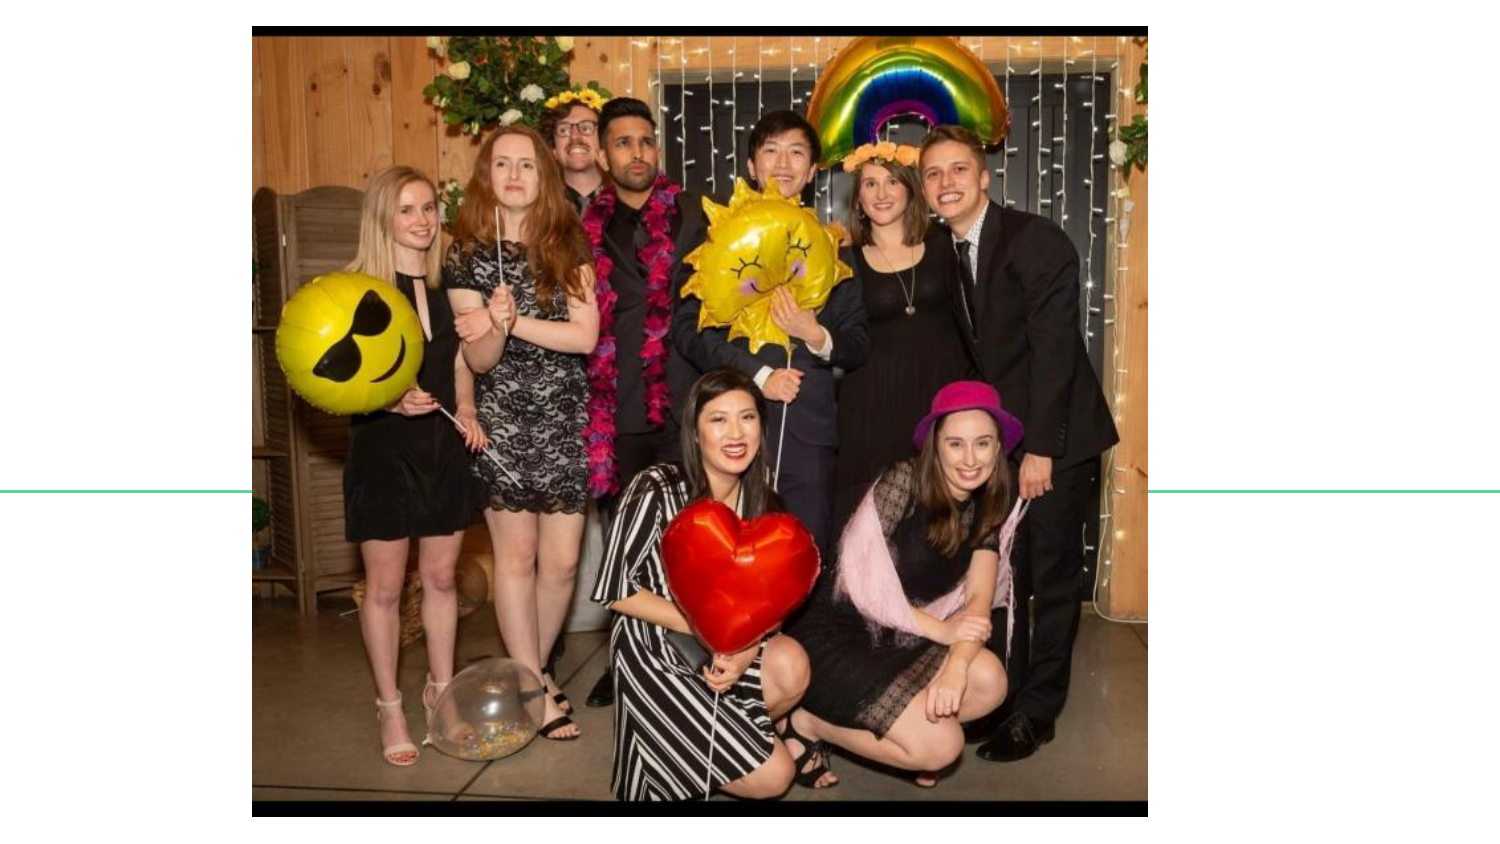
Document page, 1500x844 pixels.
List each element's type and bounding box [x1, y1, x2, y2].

picture [252, 26, 1149, 817]
